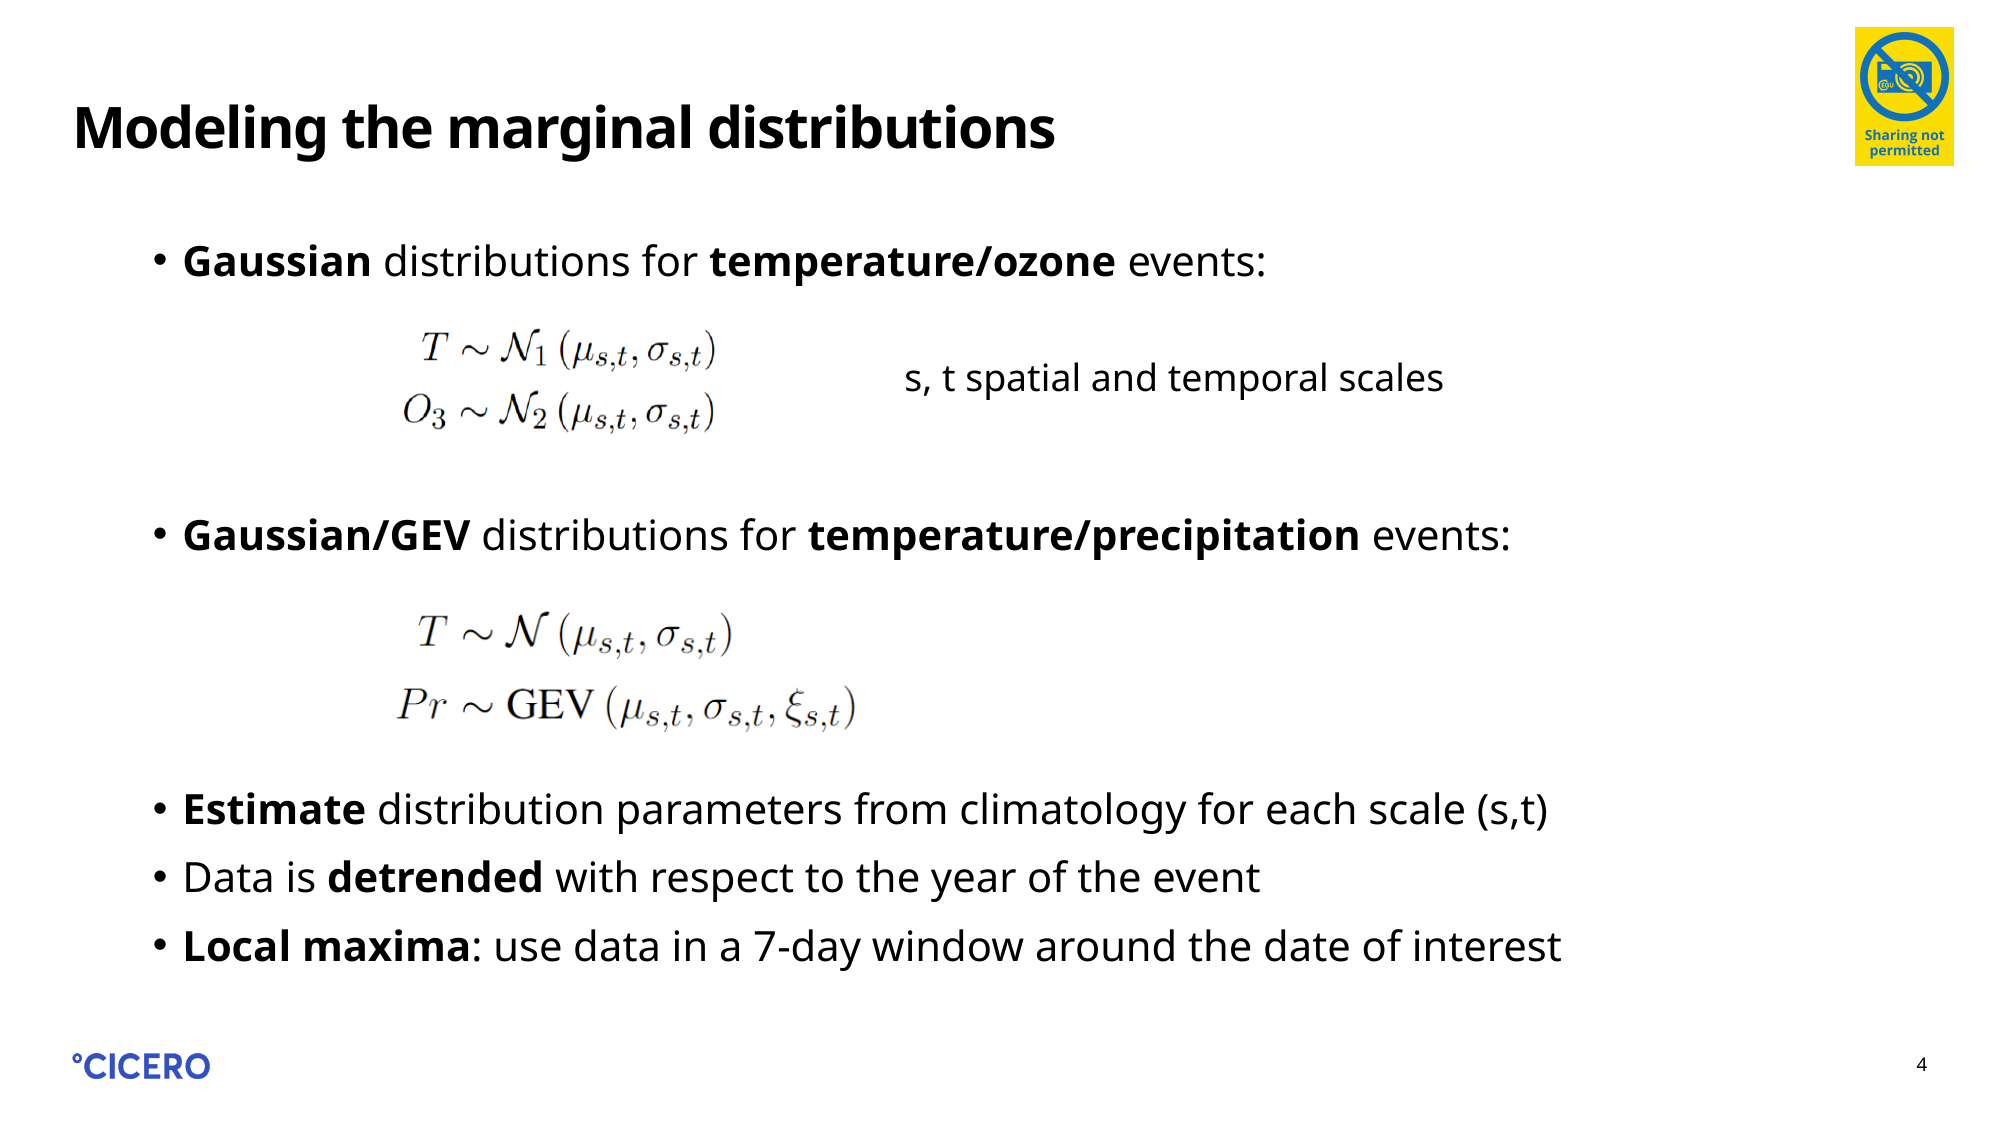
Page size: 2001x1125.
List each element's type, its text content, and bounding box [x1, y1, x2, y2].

slide_number 4 [1862, 1035, 1928, 1096]
picture [1855, 27, 1954, 166]
title Modeling the marginal distributions [72, 84, 1905, 229]
picture [366, 584, 868, 741]
picture [72, 1053, 210, 1079]
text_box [398, 317, 720, 441]
list Gaussian distributions for temperature/ozone events: Gaussian/GEV distributions for temperature/precipitation events: Estimate distribution parameters from climatology for each scale (s,t) Data is detrended with respect to the year of the event Local maxima: use data in a 7-day window around the date of interest [153, 229, 1652, 1020]
text_box s, t spatial and temporal scales [889, 346, 1641, 407]
